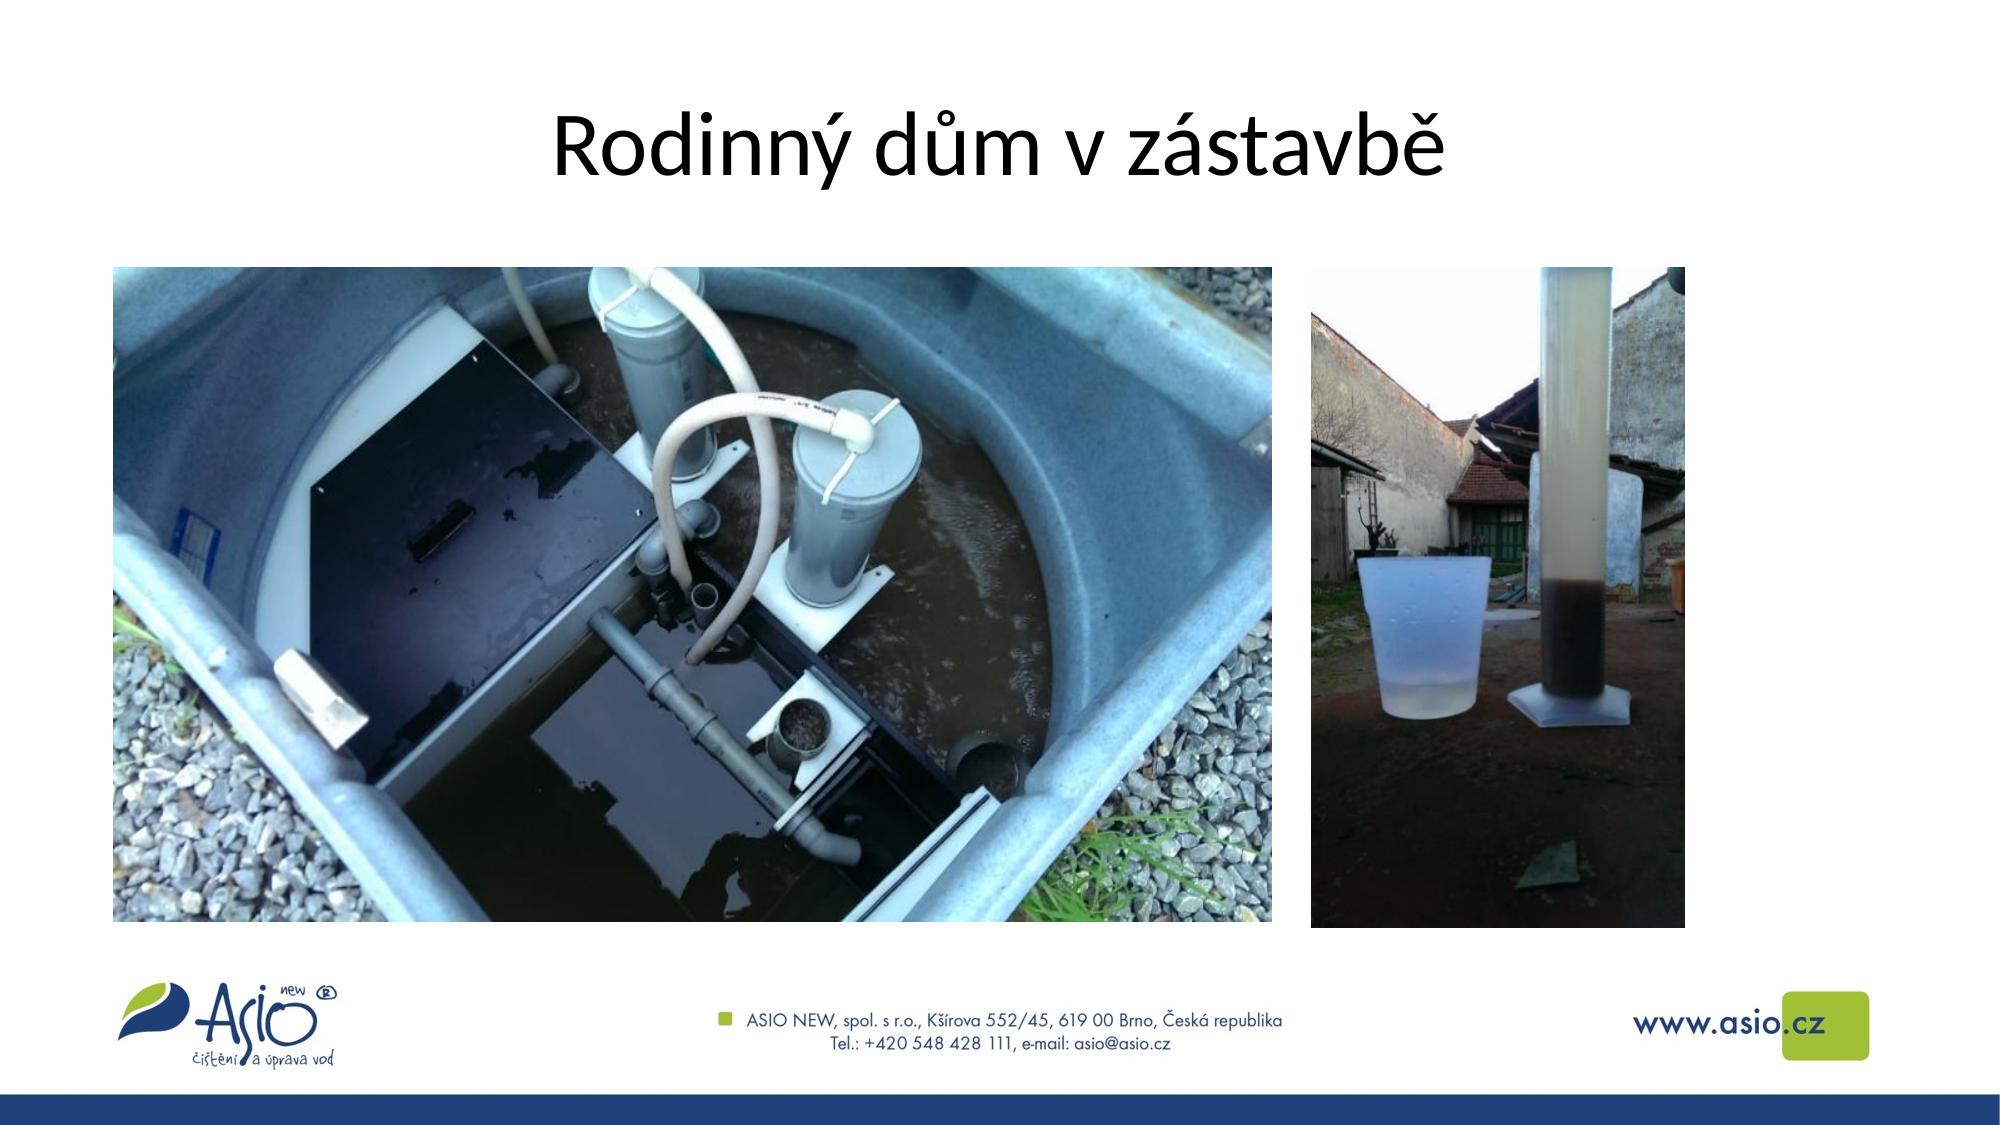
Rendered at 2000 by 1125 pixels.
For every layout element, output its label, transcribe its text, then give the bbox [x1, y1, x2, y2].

picture [0, 0, 2000, 1125]
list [113, 266, 1272, 922]
title Rodinný dům v zástavbě [99, 45, 1900, 233]
